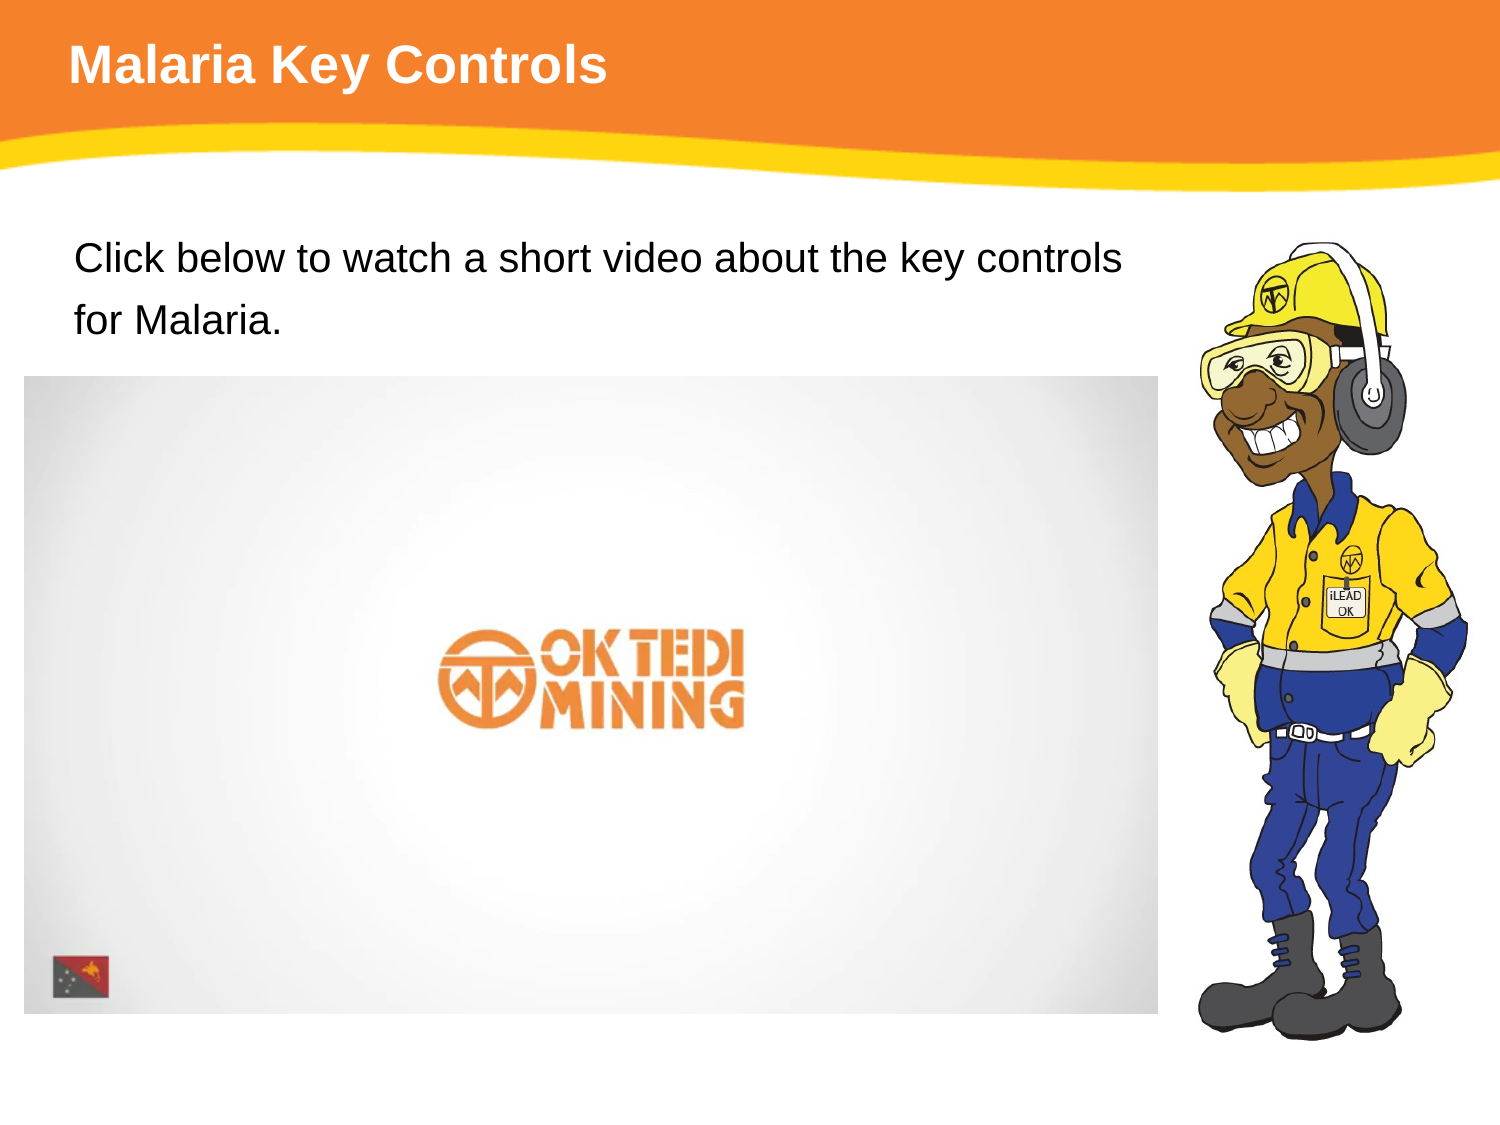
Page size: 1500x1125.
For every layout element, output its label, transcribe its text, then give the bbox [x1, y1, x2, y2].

title Malaria Key Controls [53, 4, 1477, 120]
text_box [23, 375, 1159, 1015]
picture [0, 0, 1500, 1125]
list Click below to watch a short video about the key controls for Malaria. [59, 222, 1178, 471]
